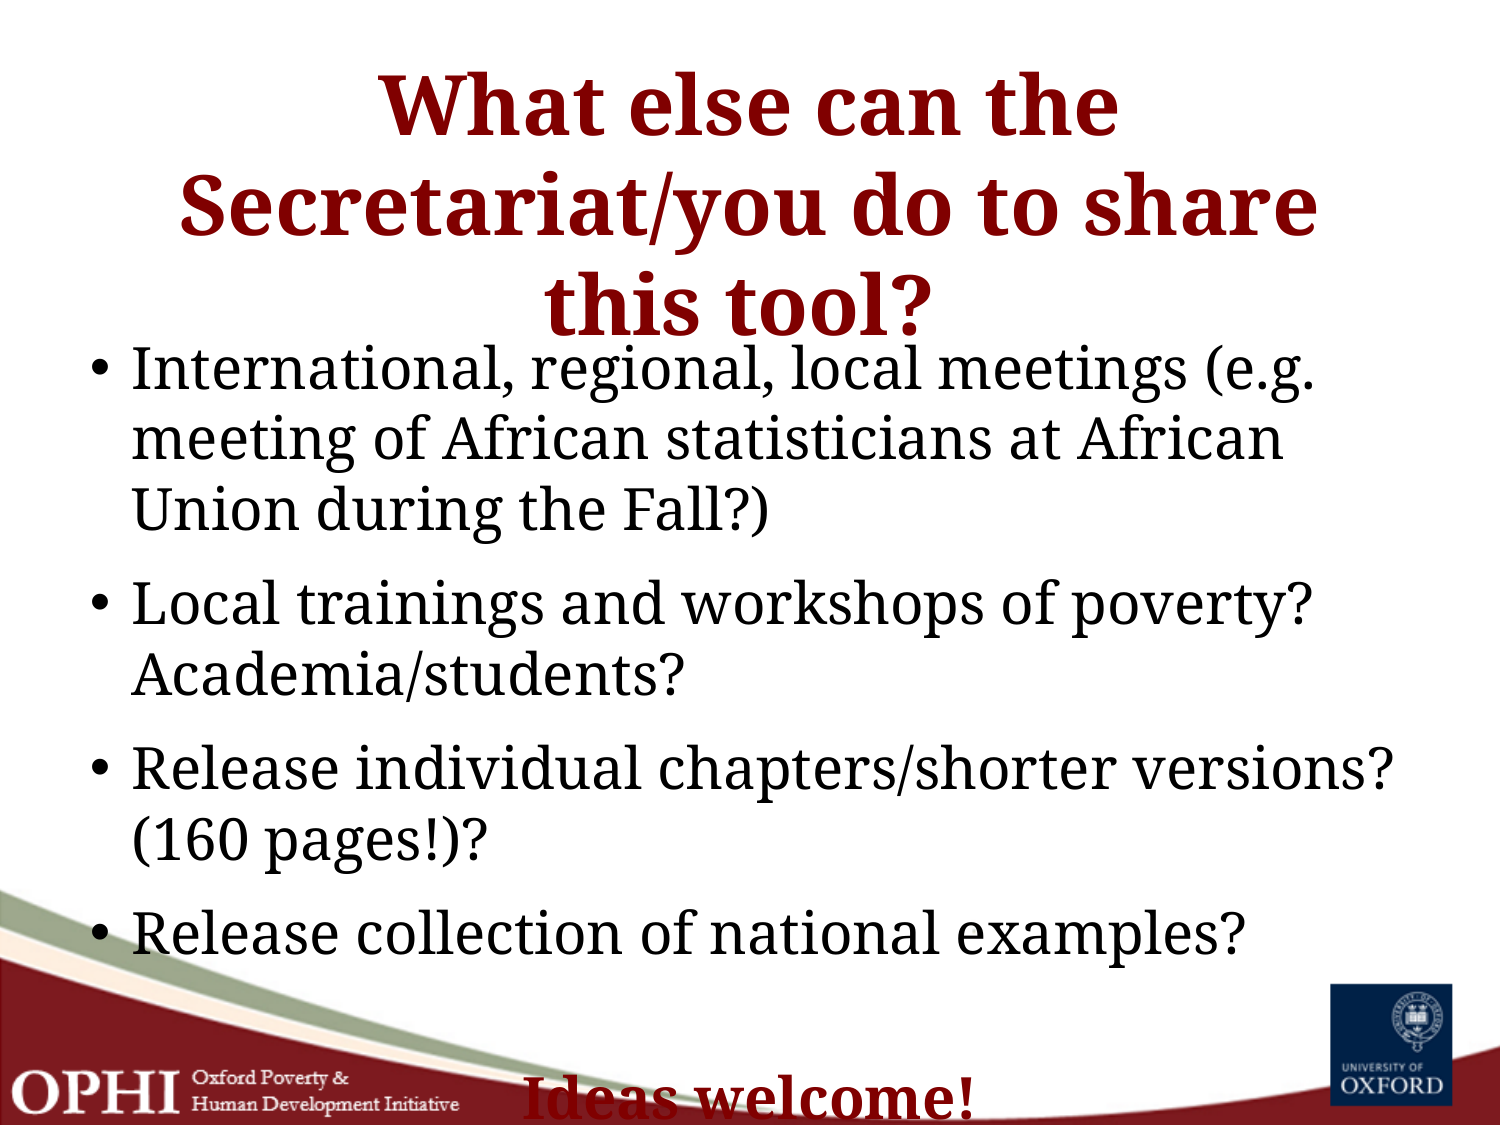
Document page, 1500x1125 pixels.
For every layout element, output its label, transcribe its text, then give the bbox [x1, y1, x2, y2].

title What else can the Secretariat/you do to share this tool? [75, 45, 1425, 233]
list International, regional, local meetings (e.g. meeting of African statisticians at African Union during the Fall?) Local trainings and workshops of poverty? Academia/students? Release individual chapters/shorter versions? (160 pages!)? Release collection of national examples? Ideas welcome! [75, 324, 1425, 1005]
picture [0, 0, 1500, 1125]
